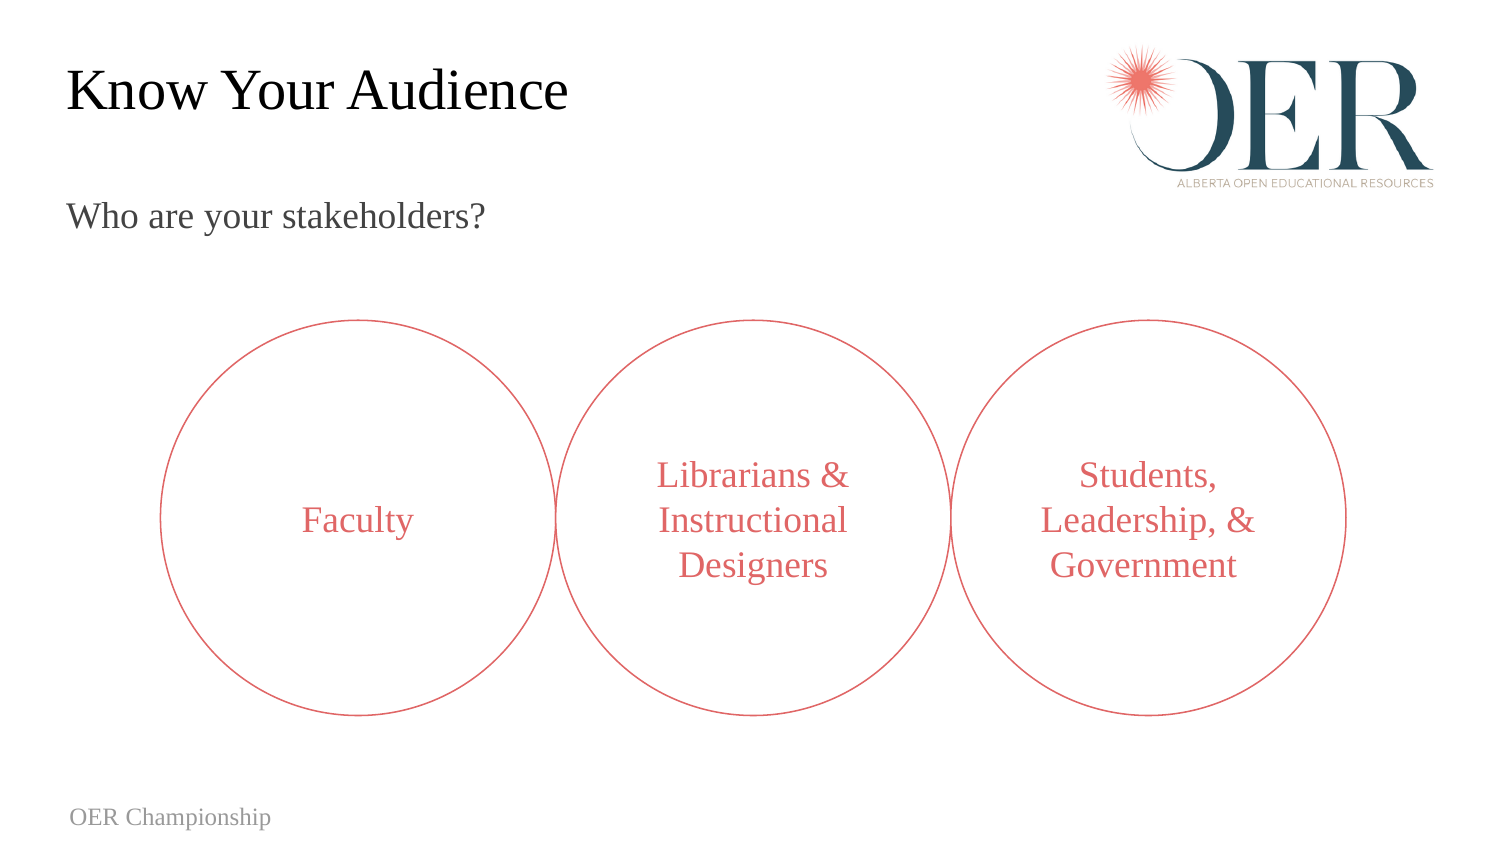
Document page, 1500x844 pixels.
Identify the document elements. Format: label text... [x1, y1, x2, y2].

text_box Faculty [160, 320, 556, 716]
picture [1098, 36, 1450, 204]
title OER Championship [54, 785, 1453, 838]
text_box Students, Leadership, & Government [950, 320, 1346, 716]
title Know Your Audience Who are your stakeholders? [51, 36, 1096, 131]
text_box Librarians & Instructional Designers [555, 320, 951, 716]
